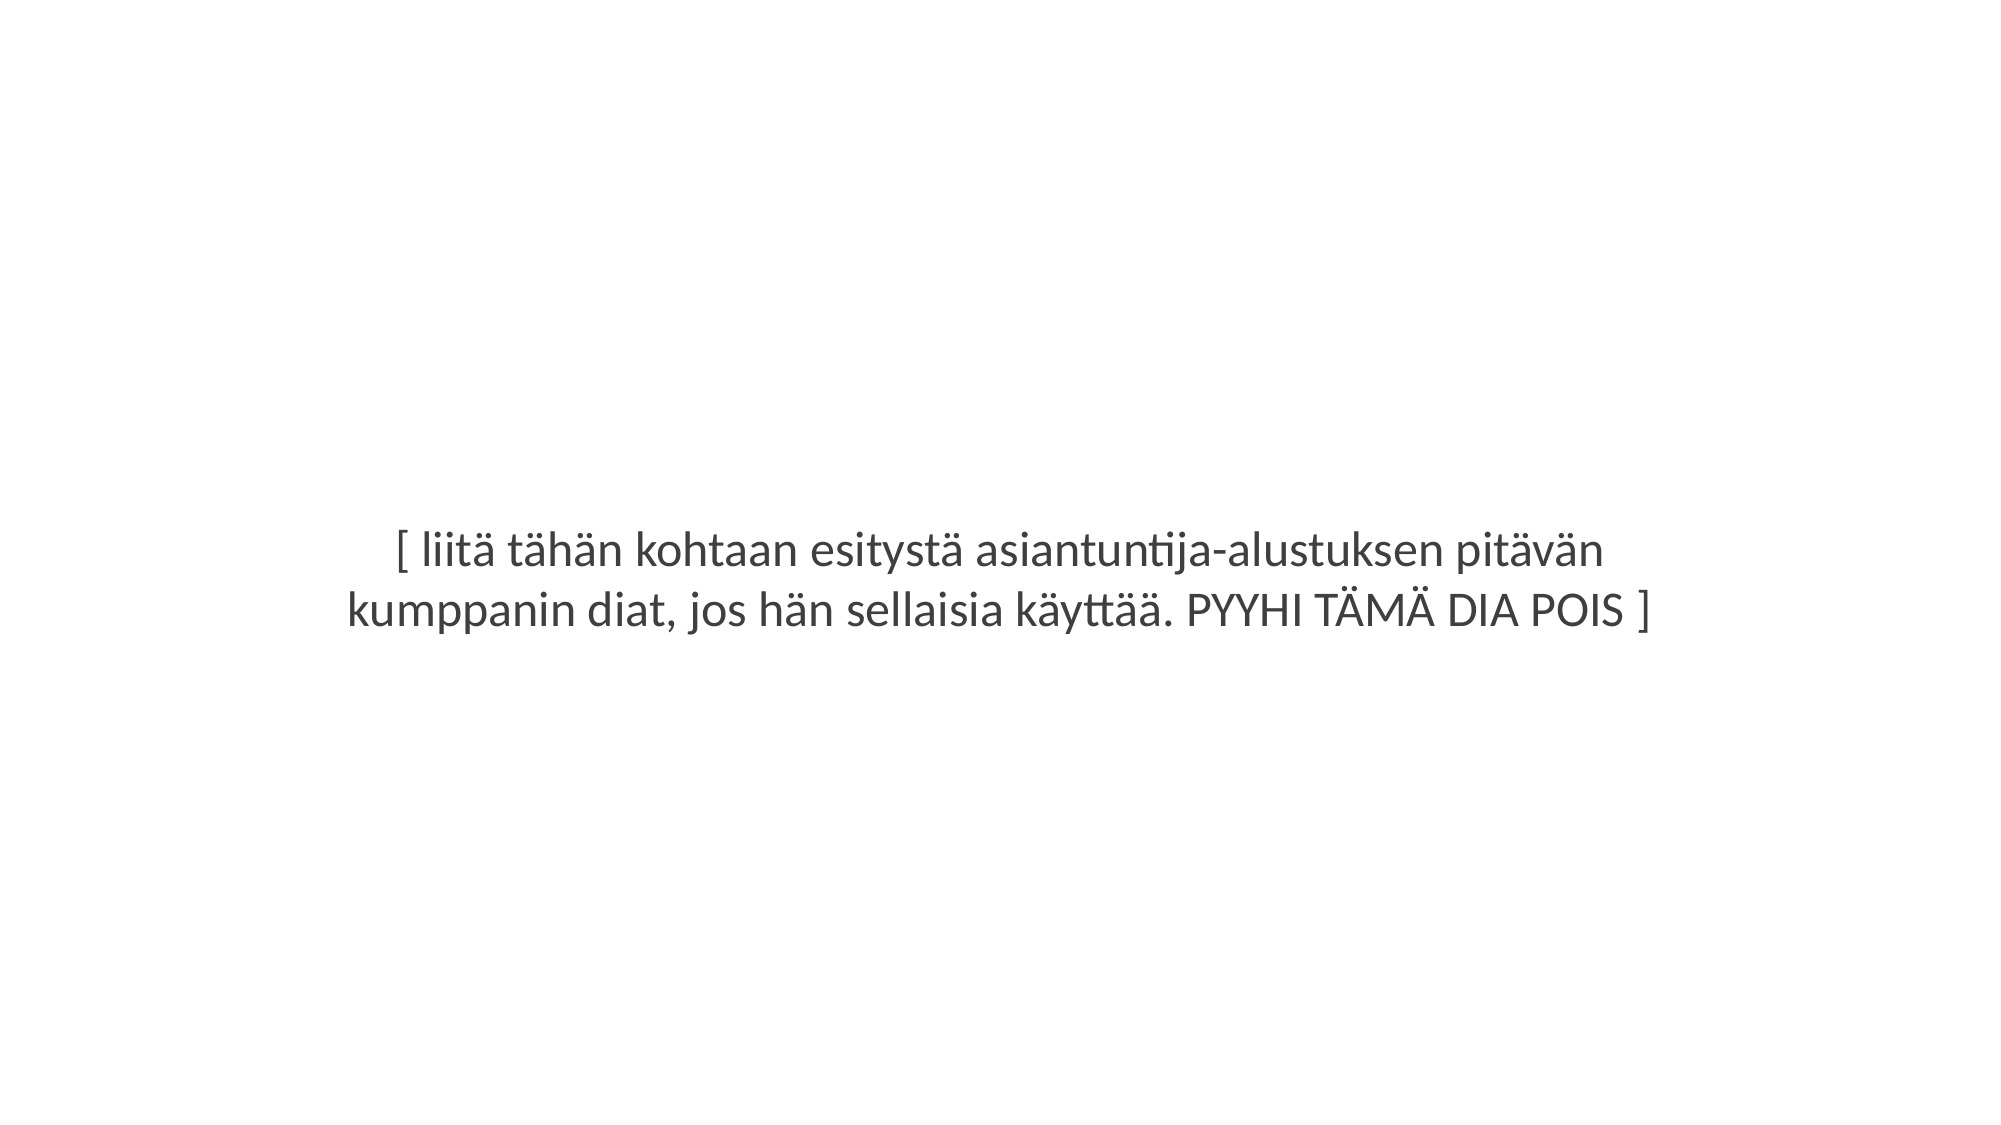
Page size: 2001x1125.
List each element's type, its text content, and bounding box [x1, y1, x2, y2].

text_box [ liitä tähän kohtaan esitystä asiantuntija-alustuksen pitävän kumppanin diat, jos hän sellaisia käyttää. PYYHI TÄMÄ DIA POIS ] [315, 448, 1685, 862]
